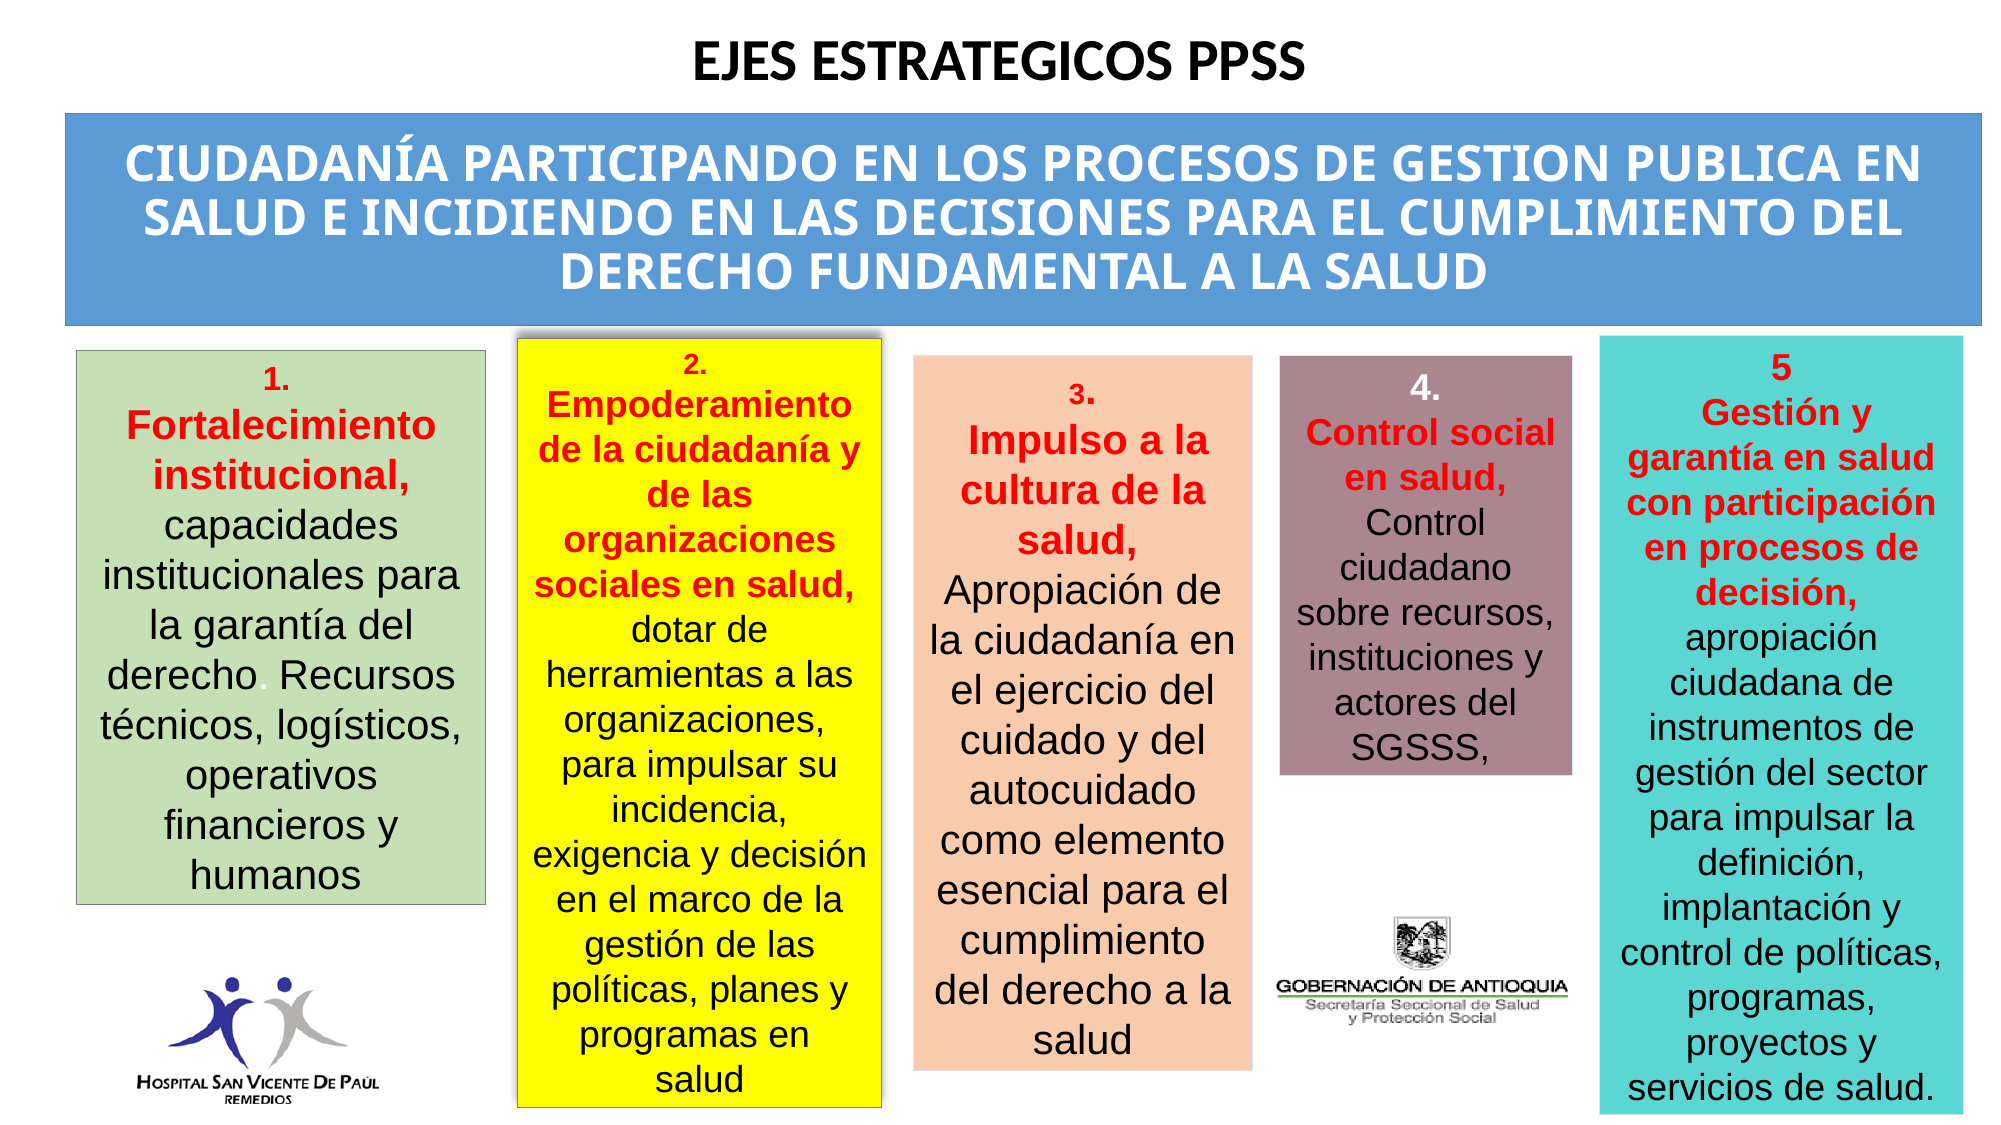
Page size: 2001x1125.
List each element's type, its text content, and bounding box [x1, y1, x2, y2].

title EJES ESTRATEGICOS PPSS [137, 21, 1863, 101]
text_box CIUDADANÍA PARTICIPANDO EN LOS PROCESOS DE GESTION PUBLICA EN SALUD E INCIDIENDO EN LAS DECISIONES PARA EL CUMPLIMIENTO DEL DERECHO FUNDAMENTAL A LA SALUD [65, 113, 1982, 326]
text_box 1. Fortalecimiento institucional, capacidades institucionales para la garantía del derecho. Recursos técnicos, logísticos, operativos financieros y humanos [76, 350, 486, 905]
text_box 4. Control social en salud, Control ciudadano sobre recursos, instituciones y actores del SGSSS, [1279, 355, 1573, 776]
text_box 3. Impulso a la cultura de la salud, Apropiación de la ciudadanía en el ejercicio del cuidado y del autocuidado como elemento esencial para el cumplimiento del derecho a la salud [913, 355, 1253, 1071]
text_box 2. Empoderamiento de la ciudadanía y de las organizaciones sociales en salud, dotar de herramientas a las organizaciones, para impulsar su incidencia, exigencia y decisión en el marco de la gestión de las políticas, planes y programas en salud [517, 338, 882, 1108]
picture [1274, 865, 1568, 1090]
text_box 5 Gestión y garantía en salud con participación en procesos de decisión, apropiación ciudadana de instrumentos de gestión del sector para impulsar la definición, implantación y control de políticas, programas, proyectos y servicios de salud. [1599, 335, 1964, 1115]
picture [137, 977, 379, 1104]
